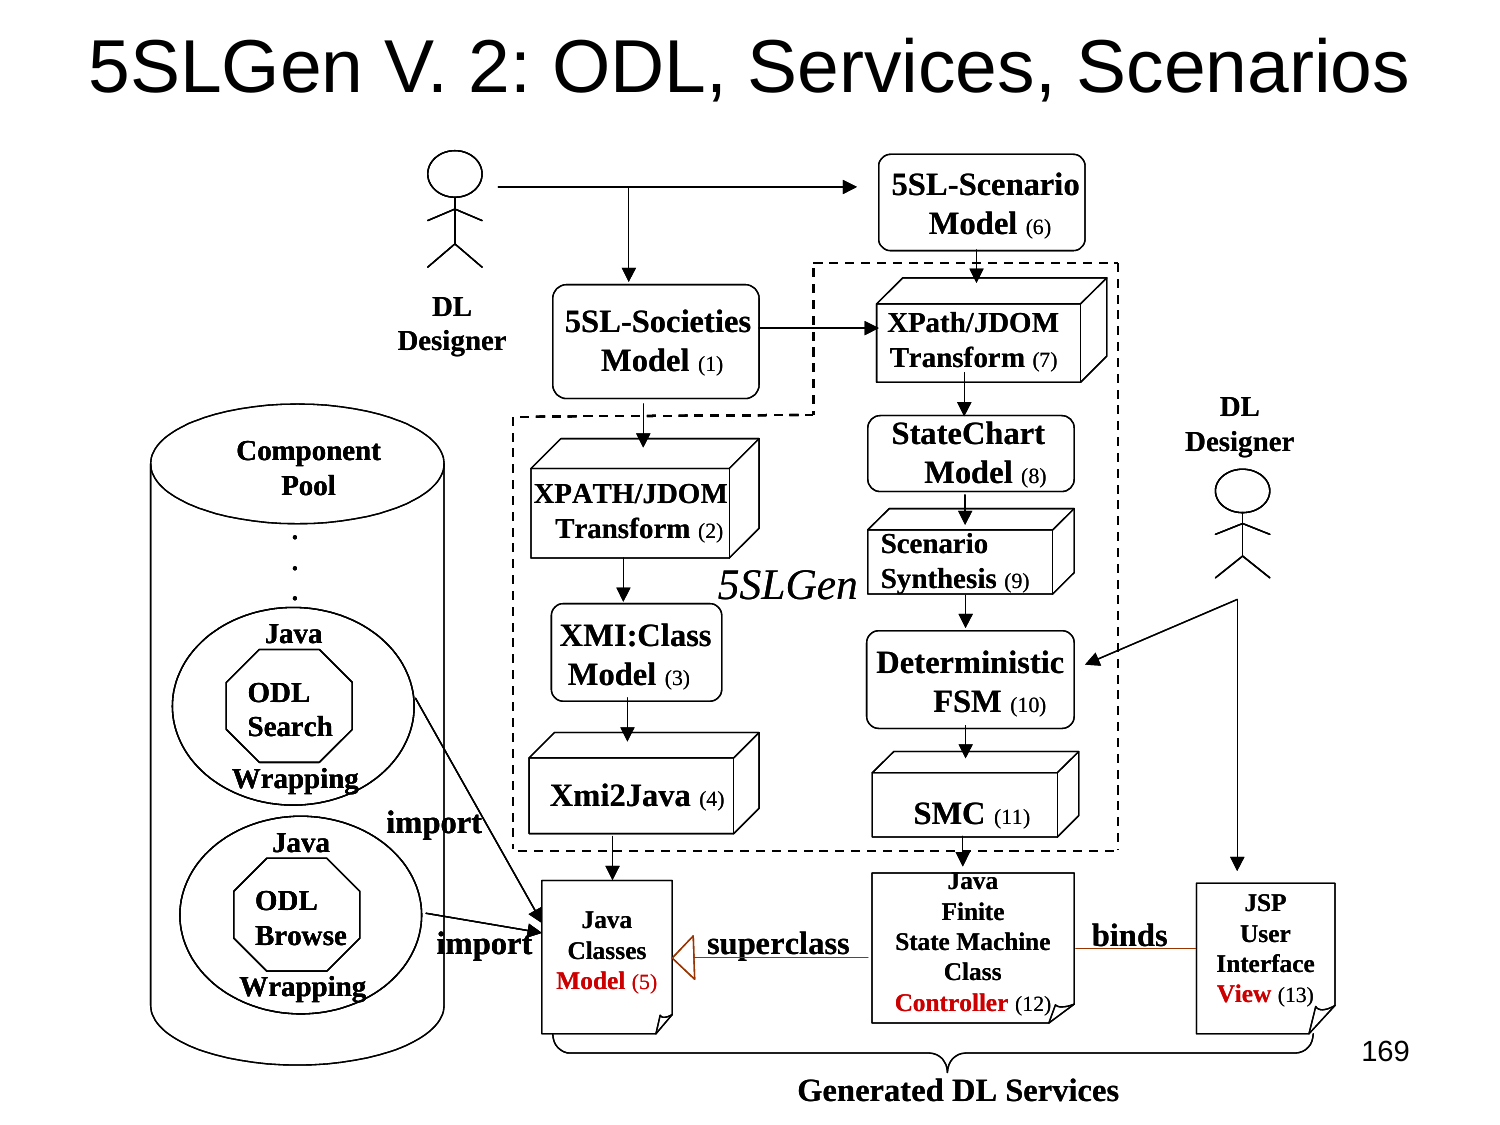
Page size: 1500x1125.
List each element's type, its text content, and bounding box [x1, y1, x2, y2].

title 5SLGen V. 2: ODL, Services, Scenarios [0, 0, 1500, 126]
slide_number 169 [1341, 1024, 1426, 1103]
picture [149, 149, 1338, 1118]
